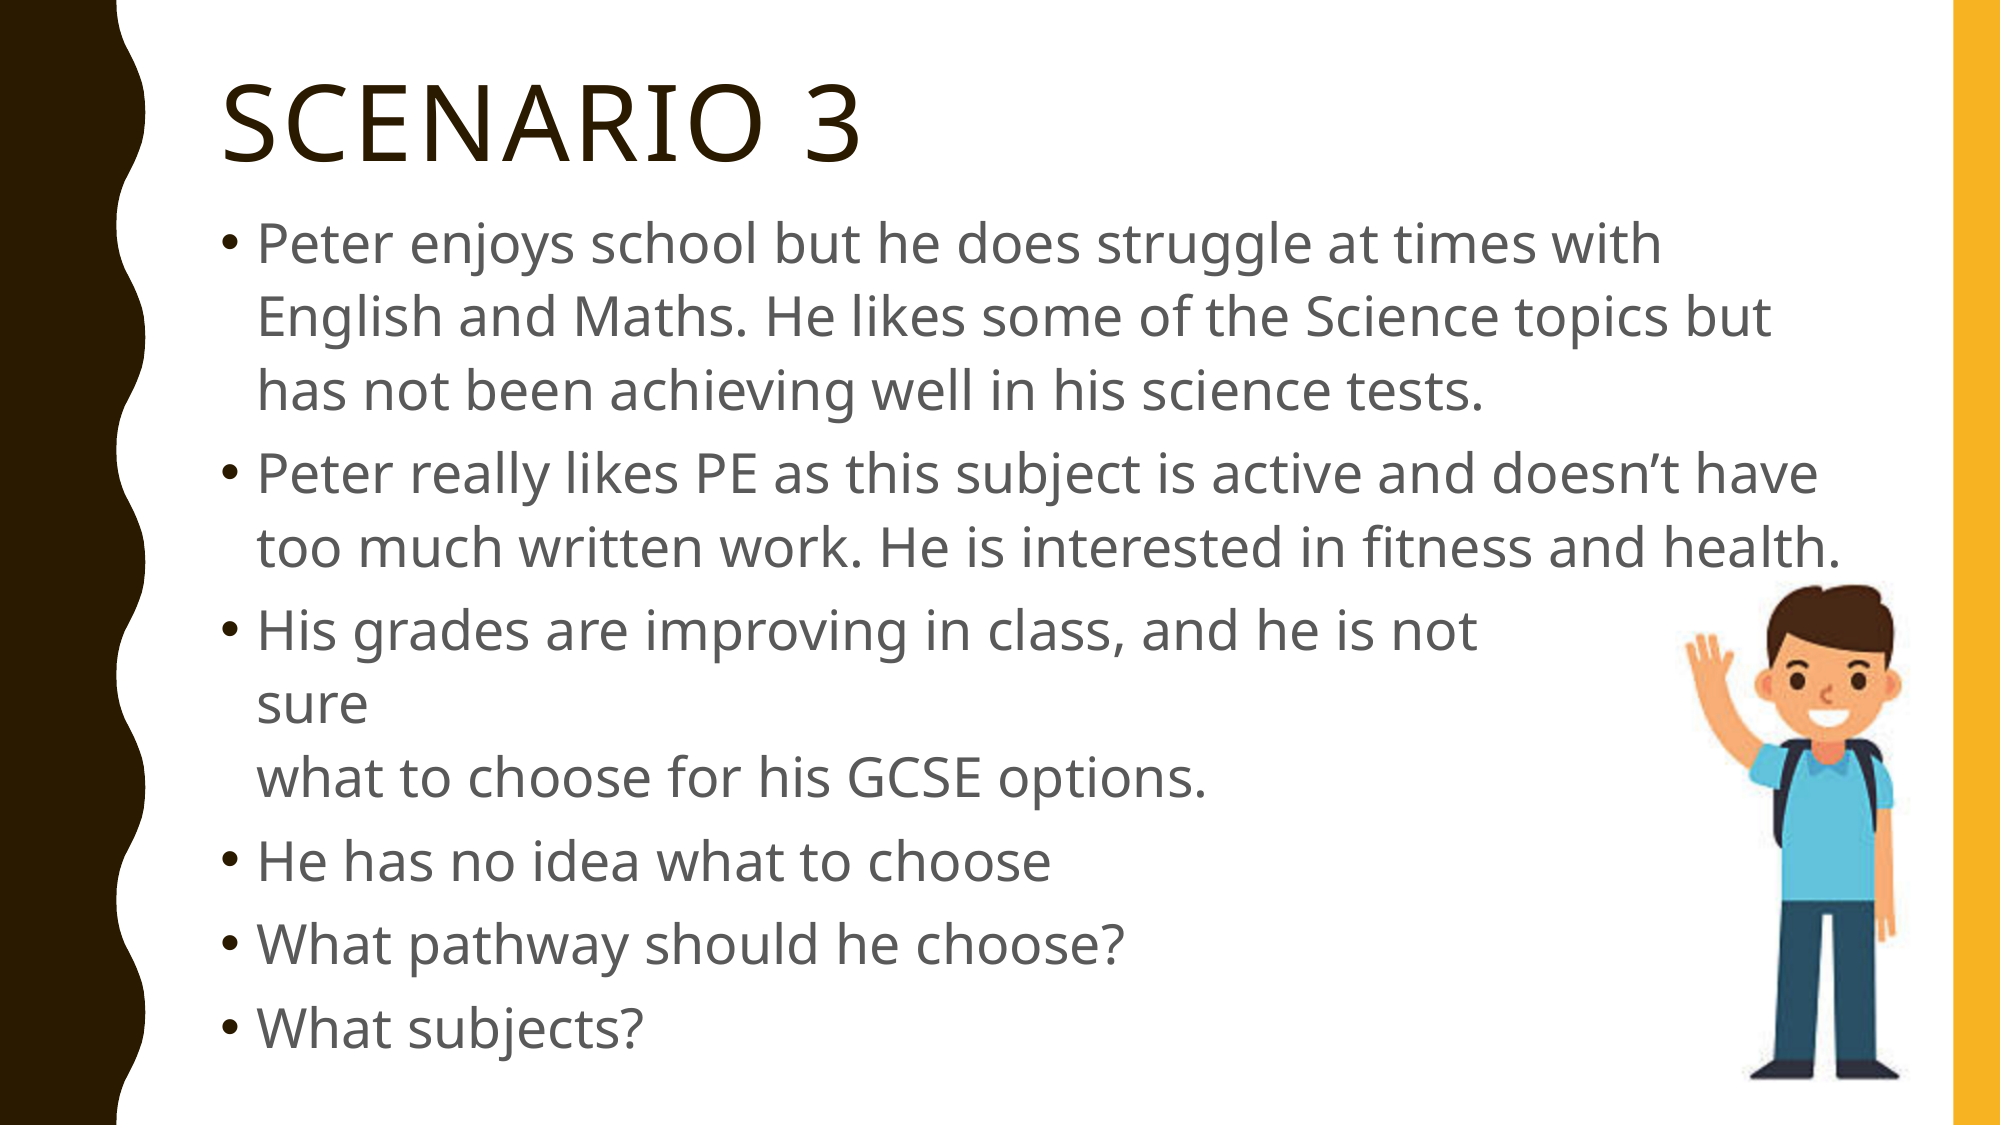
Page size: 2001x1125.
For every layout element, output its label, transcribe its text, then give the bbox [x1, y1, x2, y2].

title Scenario 3 [205, 62, 1875, 194]
picture [1675, 579, 1914, 1090]
list Peter enjoys school but he does struggle at times with English and Maths. He likes some of the Science topics but has not been achieving well in his science tests. Peter really likes PE as this subject is active and doesn’t have too much written work. He is interested in fitness and health. His grades are improving in class, and he is not sure what to choose for his GCSE options. He has no idea what to choose What pathway should he choose? What subjects? [205, 194, 1875, 1111]
